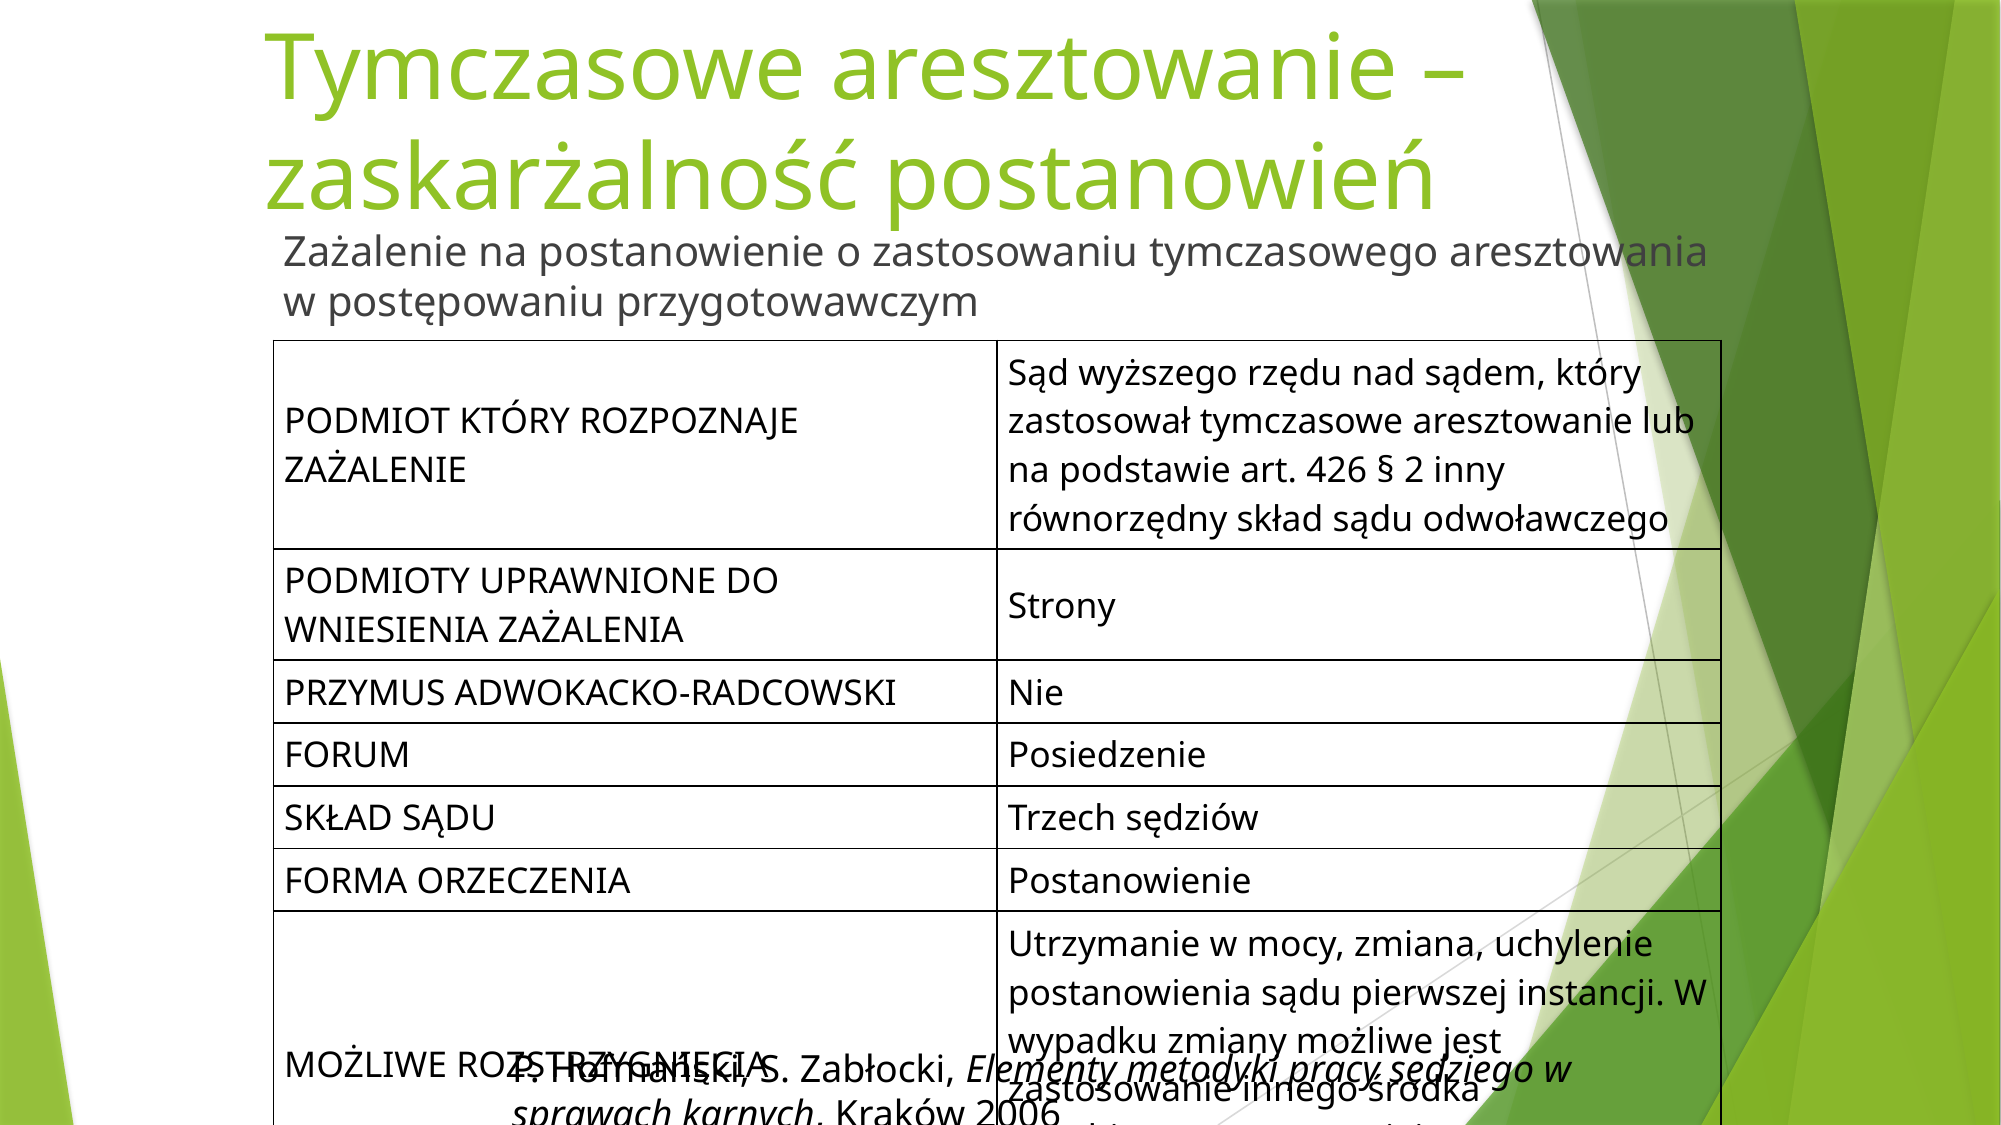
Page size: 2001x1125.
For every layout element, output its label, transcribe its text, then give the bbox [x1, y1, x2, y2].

table_cell Strony [998, 550, 1720, 659]
table_cell Nie [998, 661, 1720, 722]
table_header PODMIOT KTÓRY ROZPOZNAJE ZAŻALENIE [274, 341, 996, 548]
table_cell FORUM [274, 724, 996, 785]
table_cell SKŁAD SĄDU [274, 787, 996, 848]
table_cell Utrzymanie w mocy, zmiana, uchylenie postanowienia sądu pierwszej instancji. W wypadku zmiany możliwe jest zastosowanie innego środka zapobiegawczego w miejsce tymczasowego aresztowania [998, 912, 1720, 1037]
table_cell MOŻLIWE ROZSTRZYGNIĘCIA [274, 912, 996, 1125]
table_cell PRZYMUS ADWOKACKO-RADCOWSKI [274, 661, 996, 722]
table_cell Trzech sędziów [998, 787, 1720, 848]
table_header Sąd wyższego rzędu nad sądem, który zastosował tymczasowe aresztowanie lub na podstawie art. 426 § 2 inny równorzędny skład sądu odwoławczego [998, 341, 1720, 548]
title Tymczasowe aresztowanie – zaskarżalność postanowień [249, 0, 1750, 246]
table_cell FORMA ORZECZENIA [274, 849, 996, 910]
text_box P. Hofmański, S. Zabłocki, Elementy metodyki pracy sędziego w sprawach karnych, Kraków 2006 [497, 1037, 1750, 1125]
table_cell Posiedzenie [998, 724, 1720, 785]
list Zażalenie na postanowienie o zastosowaniu tymczasowego aresztowania w postępowaniu przygotowawczym [268, 217, 1725, 1037]
table_cell PODMIOTY UPRAWNIONE DO WNIESIENIA ZAŻALENIA [274, 550, 996, 659]
table_cell Postanowienie [998, 849, 1720, 910]
